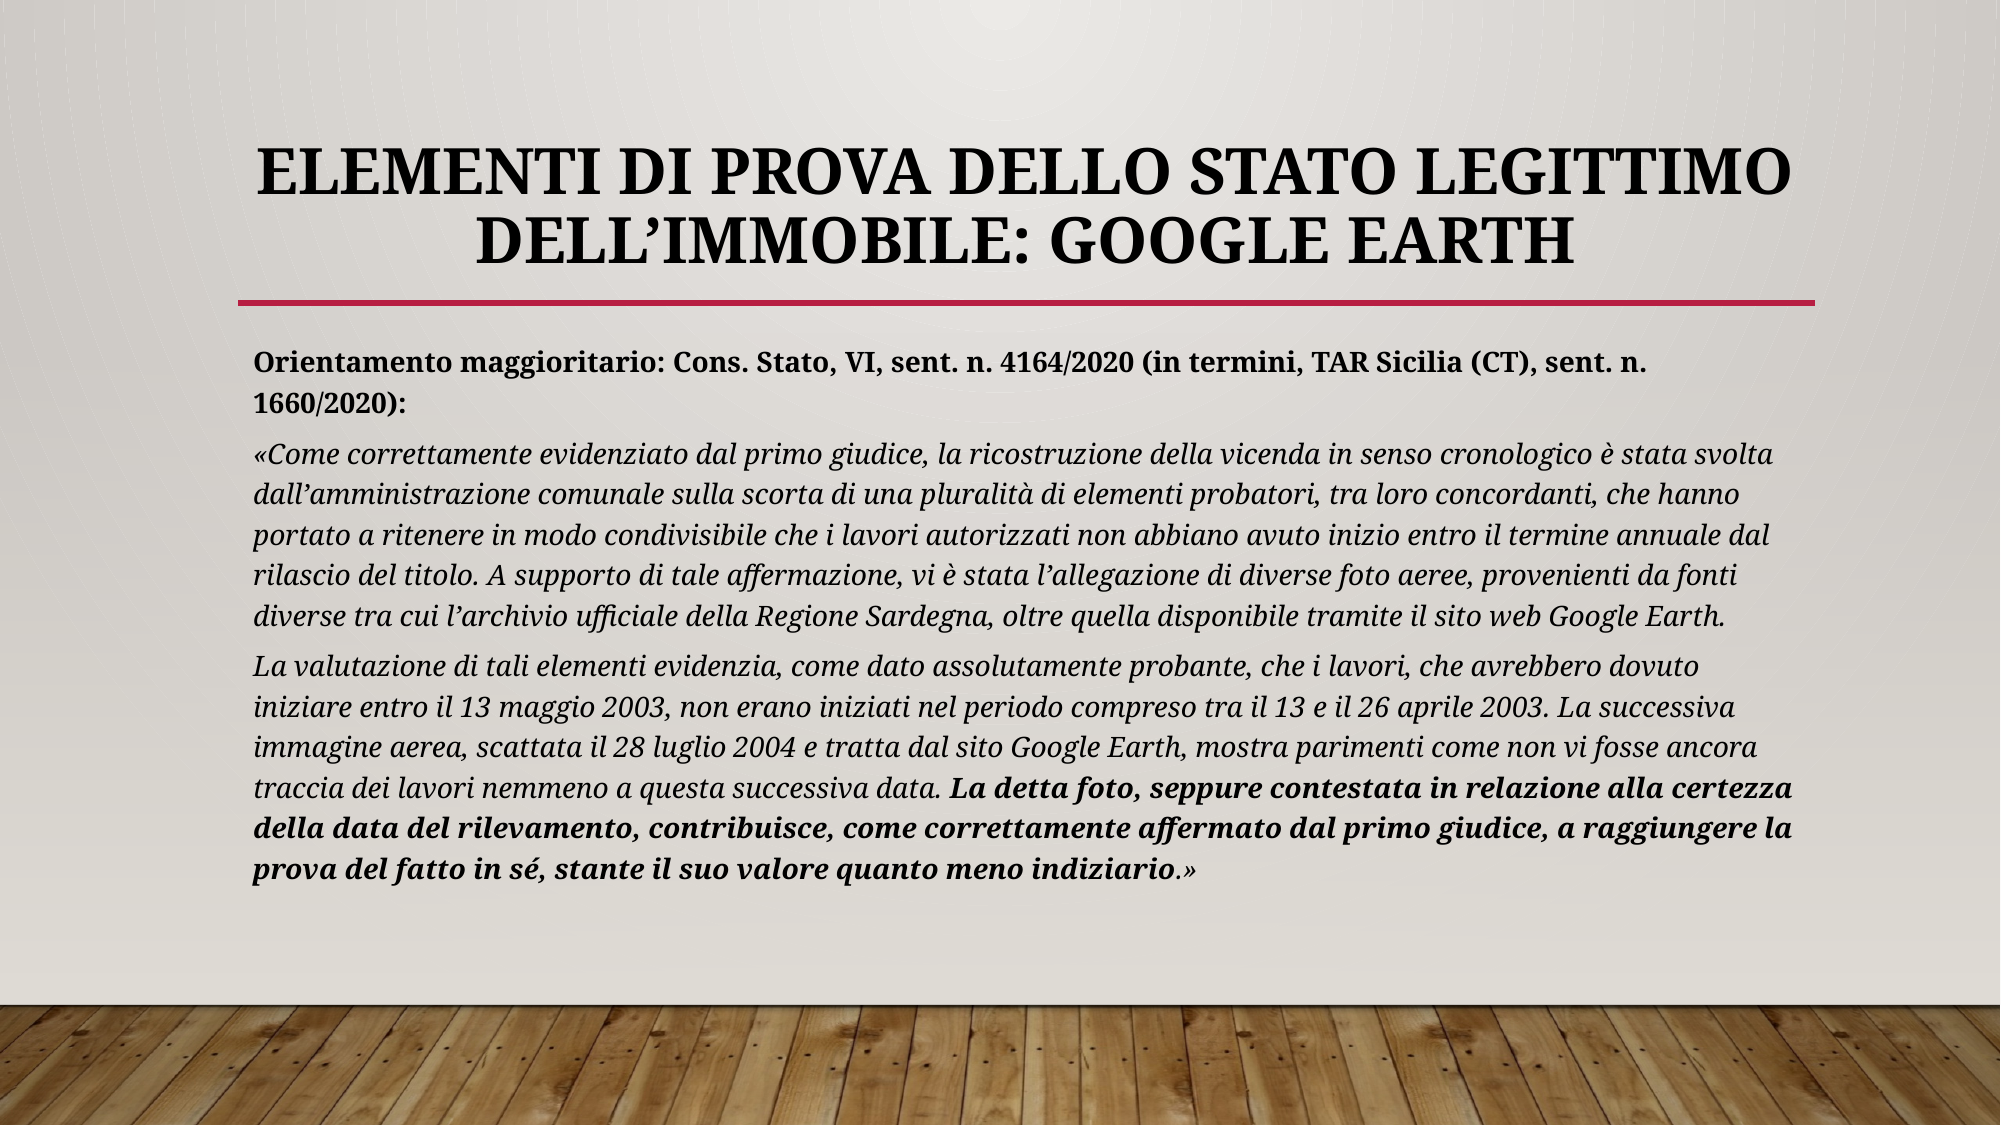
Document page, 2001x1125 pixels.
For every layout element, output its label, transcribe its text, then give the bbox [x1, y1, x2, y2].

list Orientamento maggioritario: Cons. Stato, VI, sent. n. 4164/2020 (in termini, TAR Sicilia (CT), sent. n. 1660/2020): «Come correttamente evidenziato dal primo giudice, la ricostruzione della vicenda in senso cronologico è stata svolta dall’amministrazione comunale sulla scorta di una pluralità di elementi probatori, tra loro concordanti, che hanno portato a ritenere in modo condivisibile che i lavori autorizzati non abbiano avuto inizio entro il termine annuale dal rilascio del titolo. A supporto di tale affermazione, vi è stata l’allegazione di diverse foto aeree, provenienti da fonti diverse tra cui l’archivio ufficiale della Regione Sardegna, oltre quella disponibile tramite il sito web Google Earth. La valutazione di tali elementi evidenzia, come dato assolutamente probante, che i lavori, che avrebbero dovuto iniziare entro il 13 maggio 2003, non erano iniziati nel periodo compreso tra il 13 e il 26 aprile 2003. La successiva immagine aerea, scattata il 28 luglio 2004 e tratta dal sito Google Earth, mostra parimenti come non vi fosse ancora traccia dei lavori nemmeno a questa successiva data. La detta foto, seppure contestata in relazione alla certezza della data del rilevamento, contribuisce, come correttamente affermato dal primo giudice, a raggiungere la prova del fatto in sé, stante il suo valore quanto meno indiziario.» [238, 330, 1814, 897]
picture [0, 1005, 2000, 1125]
title elementi di prova dello stato legittimo dell’immobile: GOOGLE EARTH [238, 131, 1814, 305]
